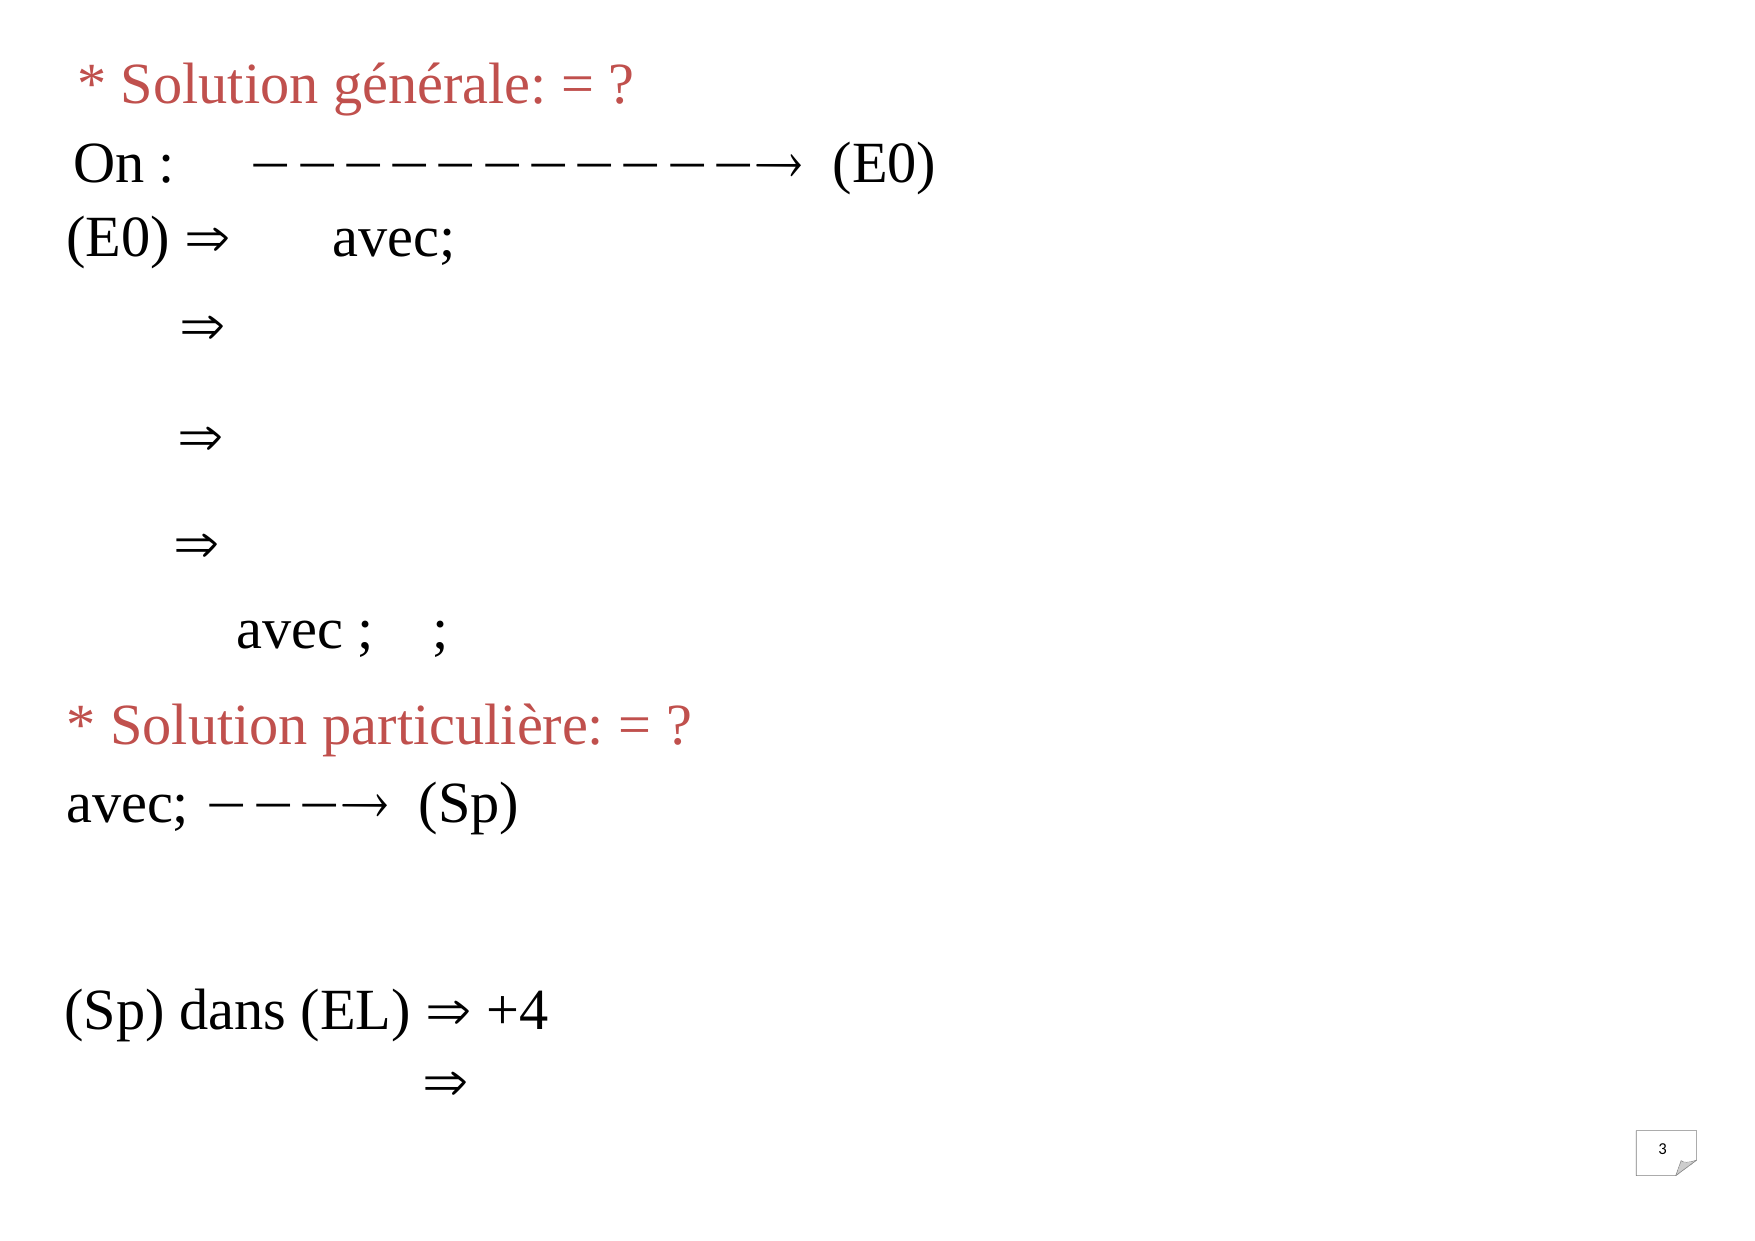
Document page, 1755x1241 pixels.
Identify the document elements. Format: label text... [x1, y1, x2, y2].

picture [1678, 1162, 1690, 1172]
slide_number 3 [1652, 1139, 1682, 1161]
picture [1678, 1161, 1697, 1176]
picture [1675, 1161, 1680, 1174]
